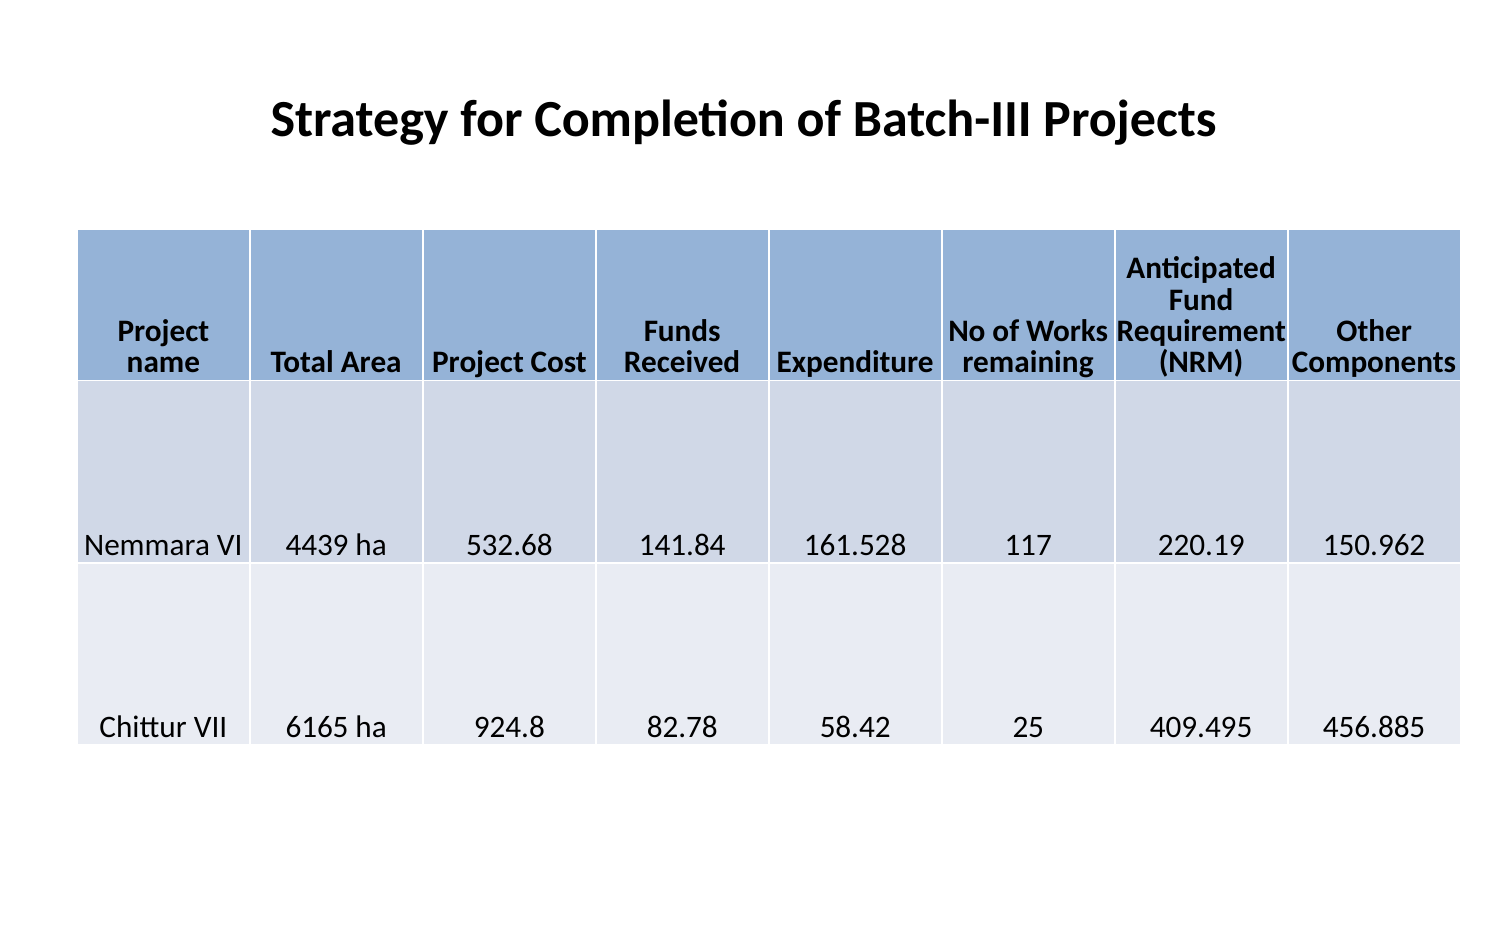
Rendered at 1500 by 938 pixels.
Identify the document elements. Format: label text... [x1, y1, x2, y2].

table_cell 161.528 [770, 381, 941, 562]
table_cell 25 [943, 564, 1114, 744]
table_cell 924.8 [424, 564, 595, 744]
table_cell 117 [943, 381, 1114, 562]
table_cell 409.495 [1116, 564, 1287, 744]
table_cell 58.42 [770, 564, 941, 744]
table_header No of Works remaining [943, 230, 1114, 380]
table_cell 150.962 [1289, 381, 1460, 562]
table_cell 456.885 [1289, 564, 1460, 744]
table_cell 6165 ha [251, 564, 422, 744]
table_cell 220.19 [1116, 381, 1287, 562]
table_cell 532.68 [424, 381, 595, 562]
table_cell Chittur VII [78, 564, 249, 744]
table_header Other Components [1289, 230, 1460, 380]
table_cell 4439 ha [251, 381, 422, 562]
table_cell Nemmara VI [78, 381, 249, 562]
table_header Project name [78, 230, 249, 380]
title Strategy for Completion of Batch-III Projects [75, 37, 1425, 194]
table_header Project Cost [424, 230, 595, 380]
table_cell 82.78 [597, 564, 768, 744]
table_header Expenditure [770, 230, 941, 380]
table_cell 141.84 [597, 381, 768, 562]
table_header Funds Received [597, 230, 768, 380]
table_header Anticipated Fund Requirement(NRM) [1116, 230, 1287, 380]
table_header Total Area [251, 230, 422, 380]
